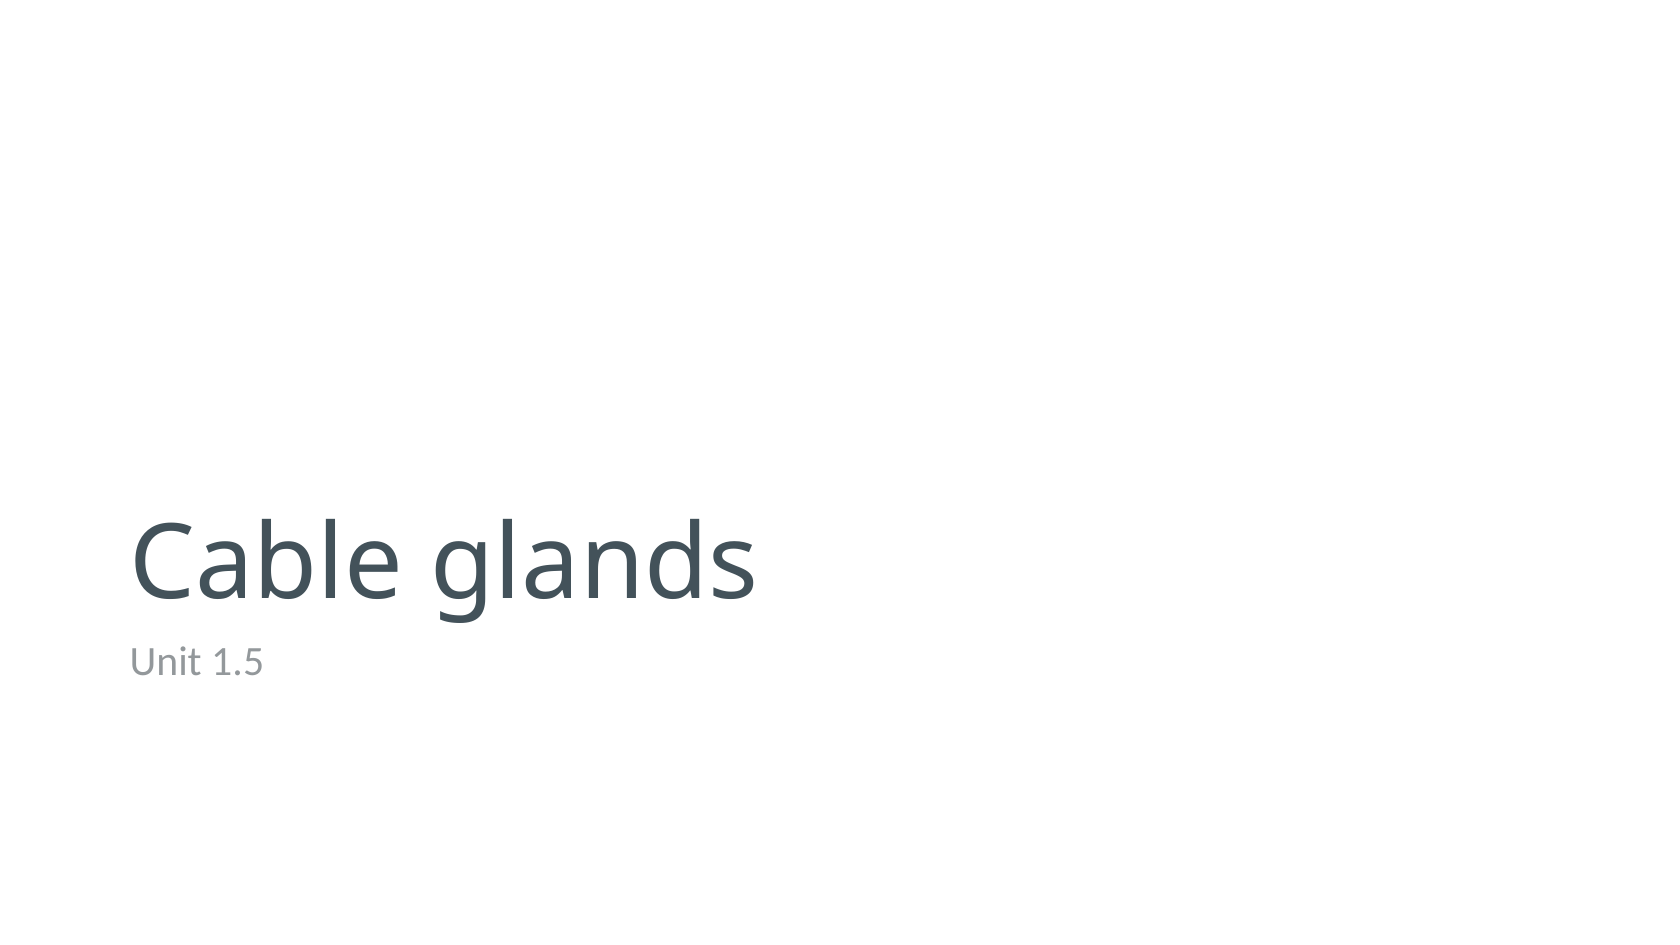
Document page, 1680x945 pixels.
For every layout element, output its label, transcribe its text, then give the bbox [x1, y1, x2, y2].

title Cable glands [114, 235, 1564, 629]
list Unit 1.5 [114, 632, 1564, 839]
